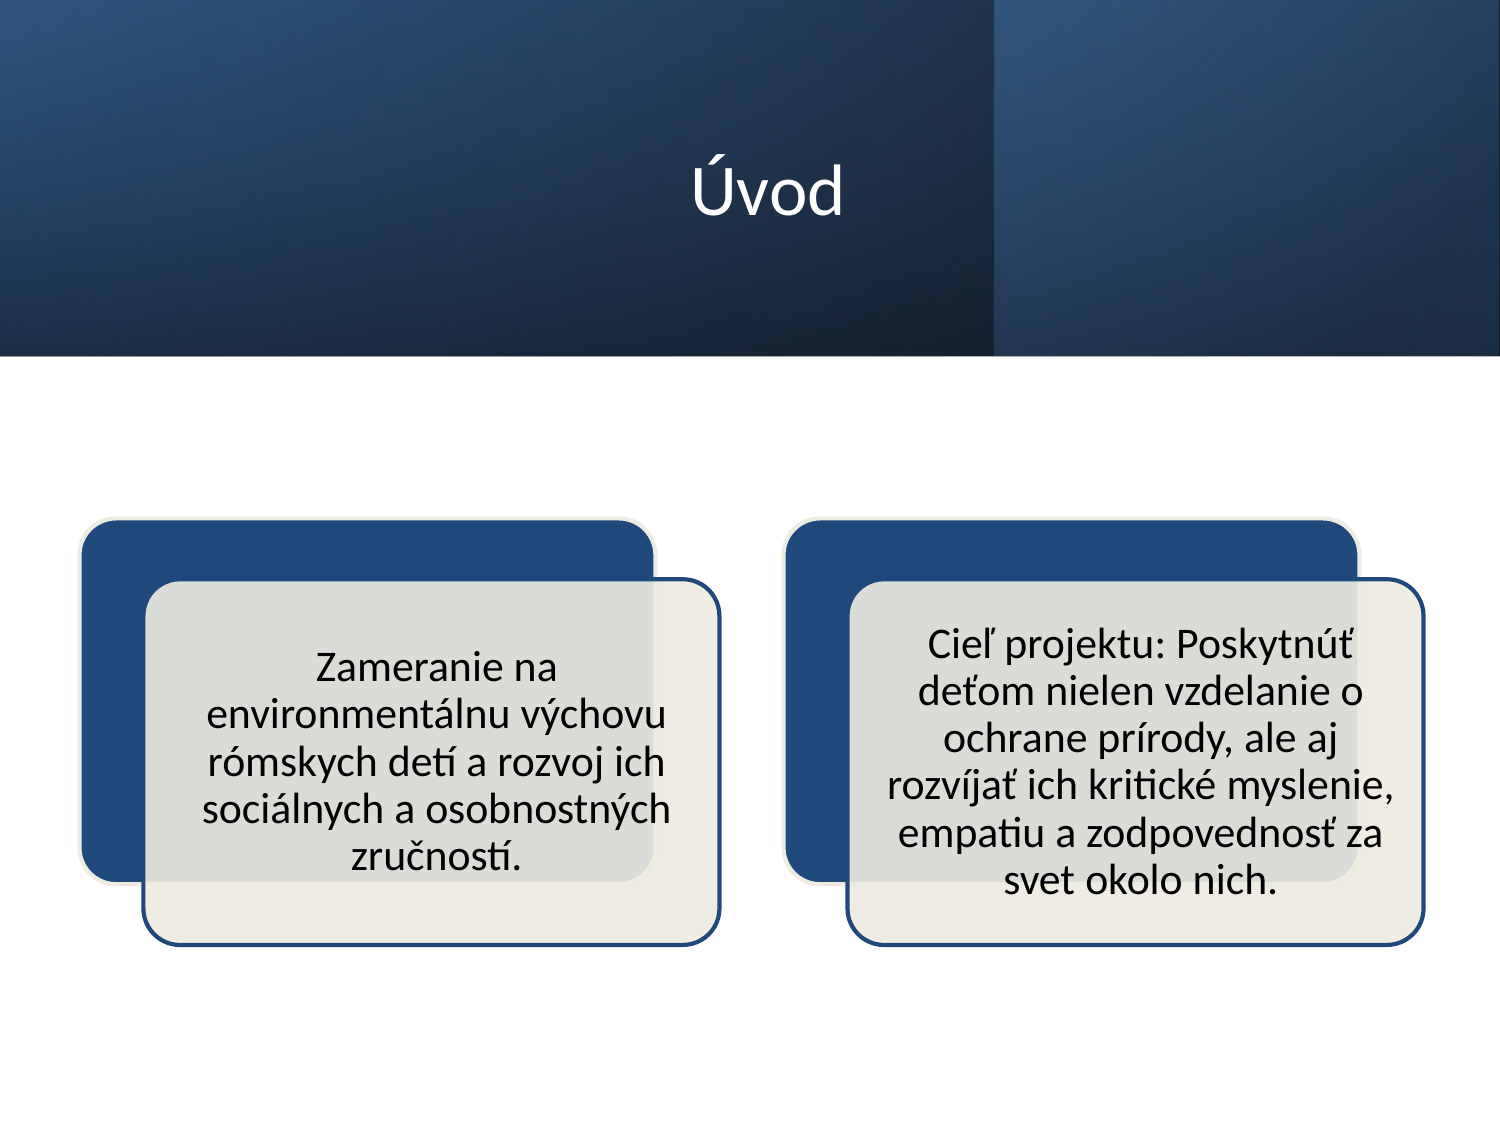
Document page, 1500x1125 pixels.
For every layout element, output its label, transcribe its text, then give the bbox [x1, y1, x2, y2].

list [78, 428, 1424, 1035]
title Úvod [170, 57, 1366, 316]
text_box [0, 358, 1500, 1125]
text_box [0, 0, 1500, 358]
